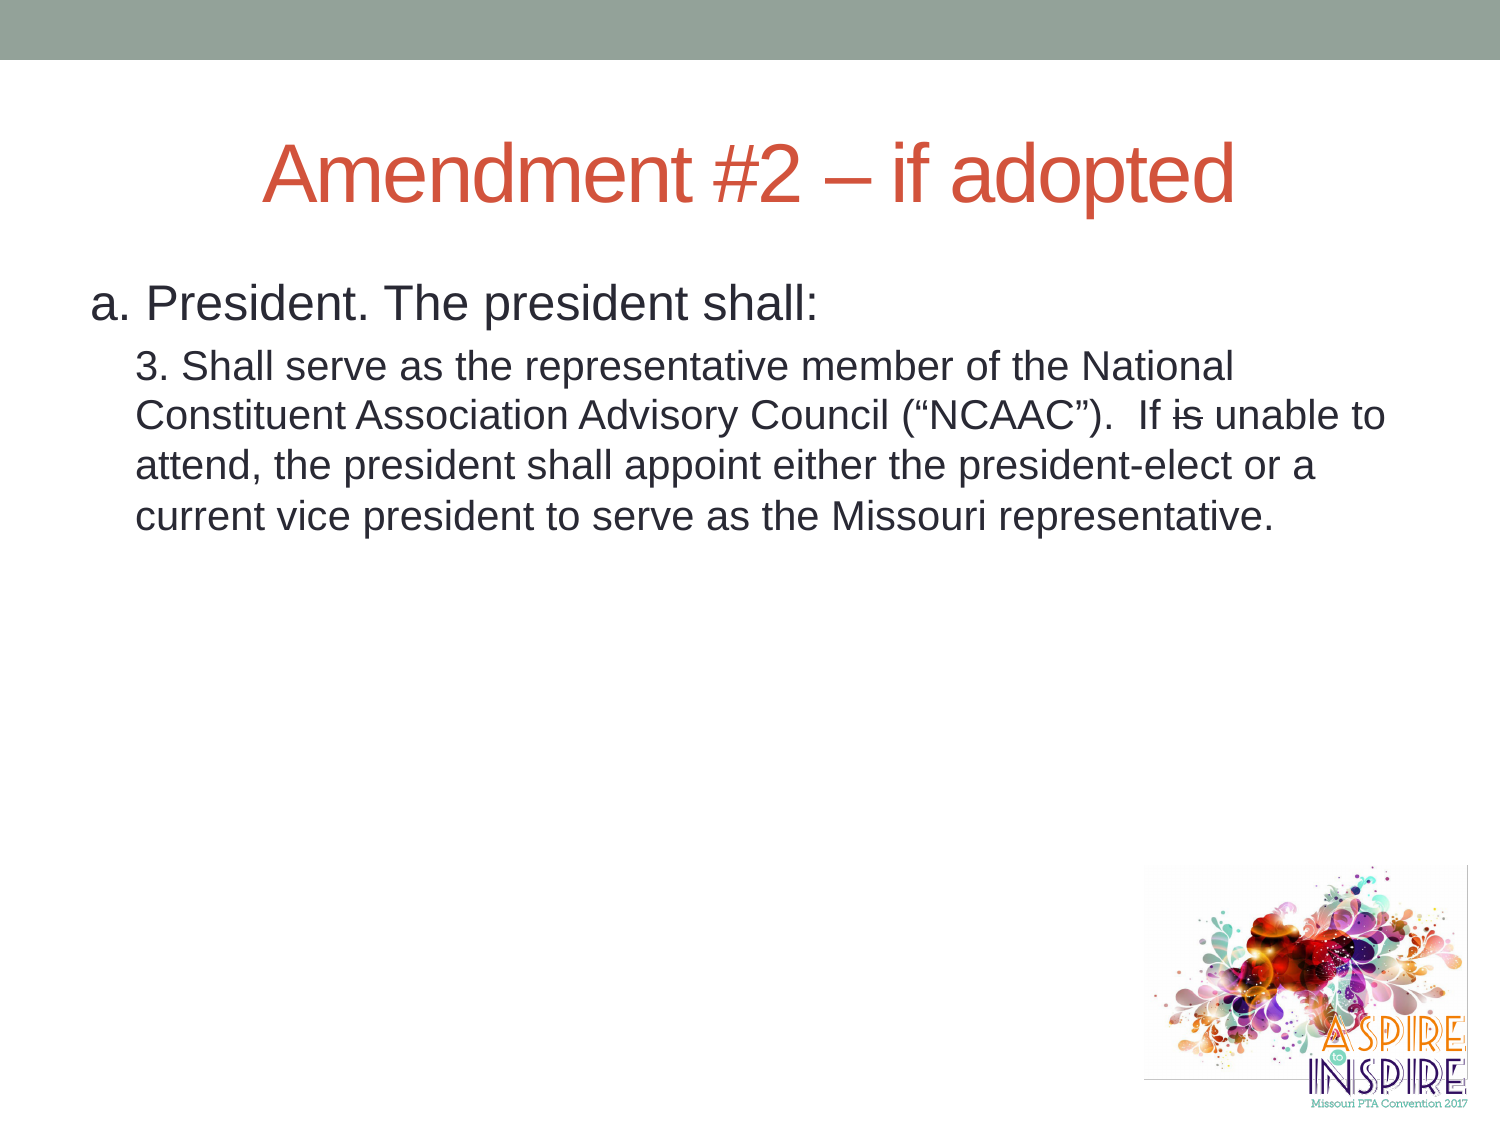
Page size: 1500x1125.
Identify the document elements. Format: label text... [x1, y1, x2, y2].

list a. President. The president shall: 3. Shall serve as the representative member of the National Constituent Association Advisory Council (“NCAAC”). If is unable to attend, the president shall appoint either the president-elect or a current vice president to serve as the Missouri representative. [75, 262, 1425, 1063]
title Amendment #2 – if adopted [75, 87, 1425, 250]
picture [1121, 864, 1488, 1112]
